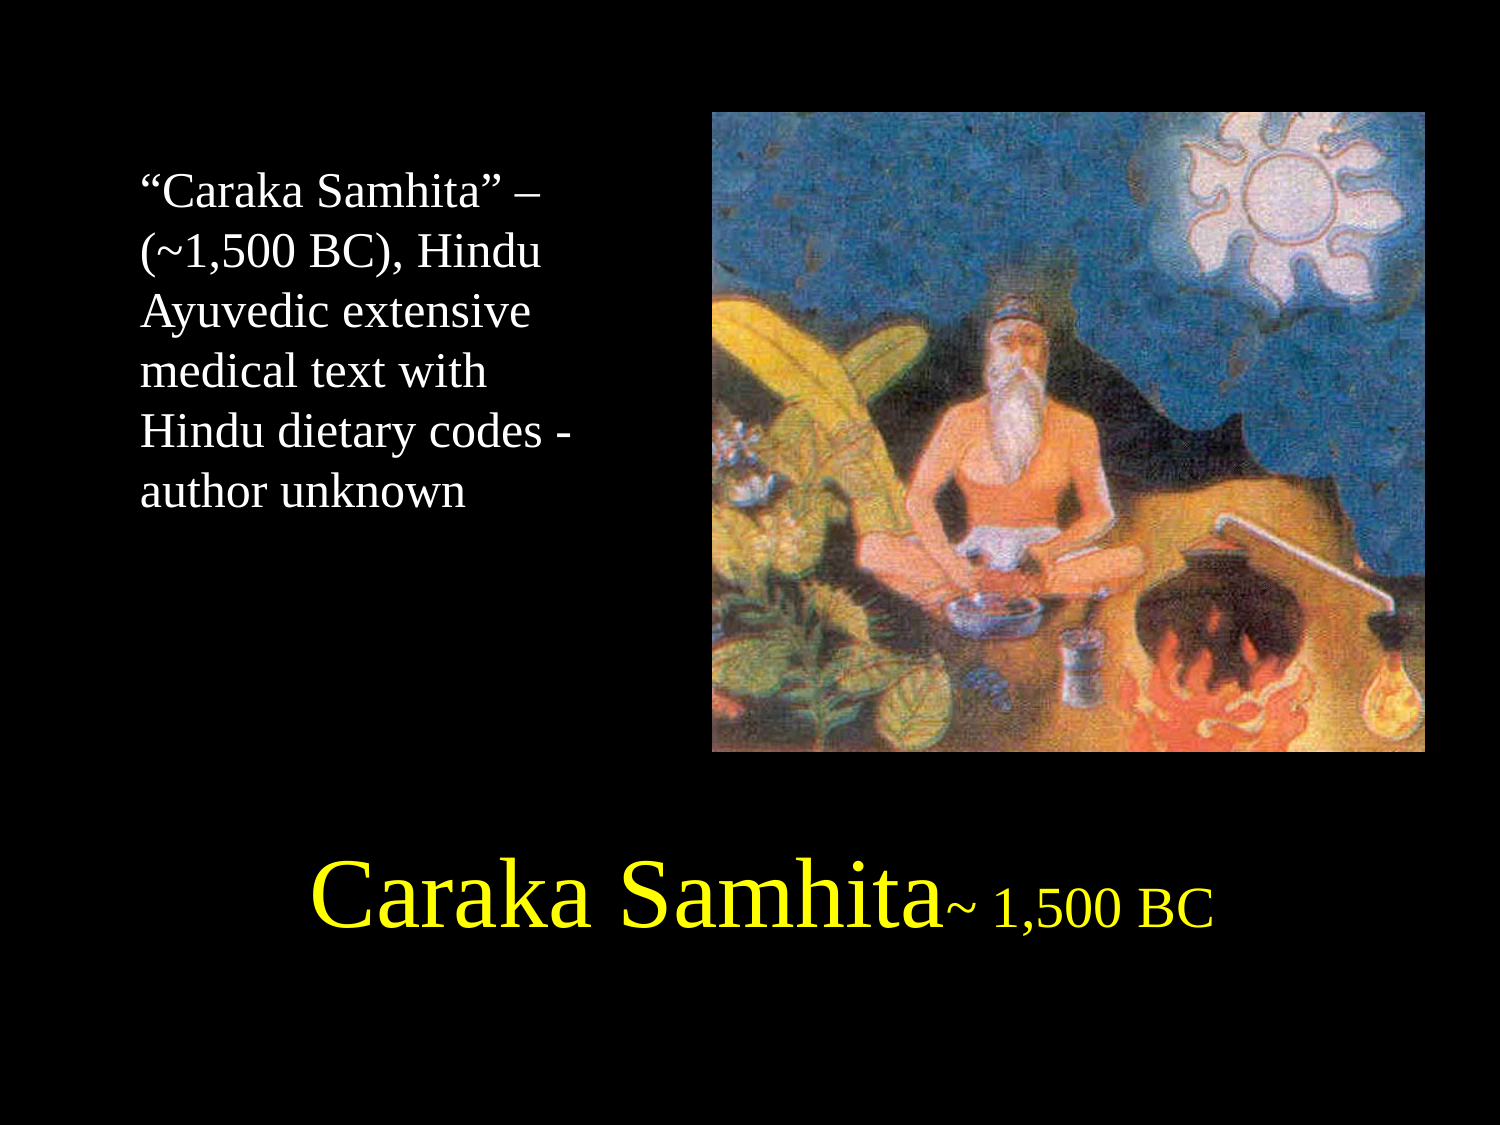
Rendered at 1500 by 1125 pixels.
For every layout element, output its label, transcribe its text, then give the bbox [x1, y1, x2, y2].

title Caraka Samhita~ 1,500 BC [212, 699, 1313, 1076]
picture [712, 112, 1426, 752]
text_box “Caraka Samhita” –(~1,500 BC), Hindu Ayuvedic extensive medical text with Hindu dietary codes - author unknown [124, 149, 638, 525]
